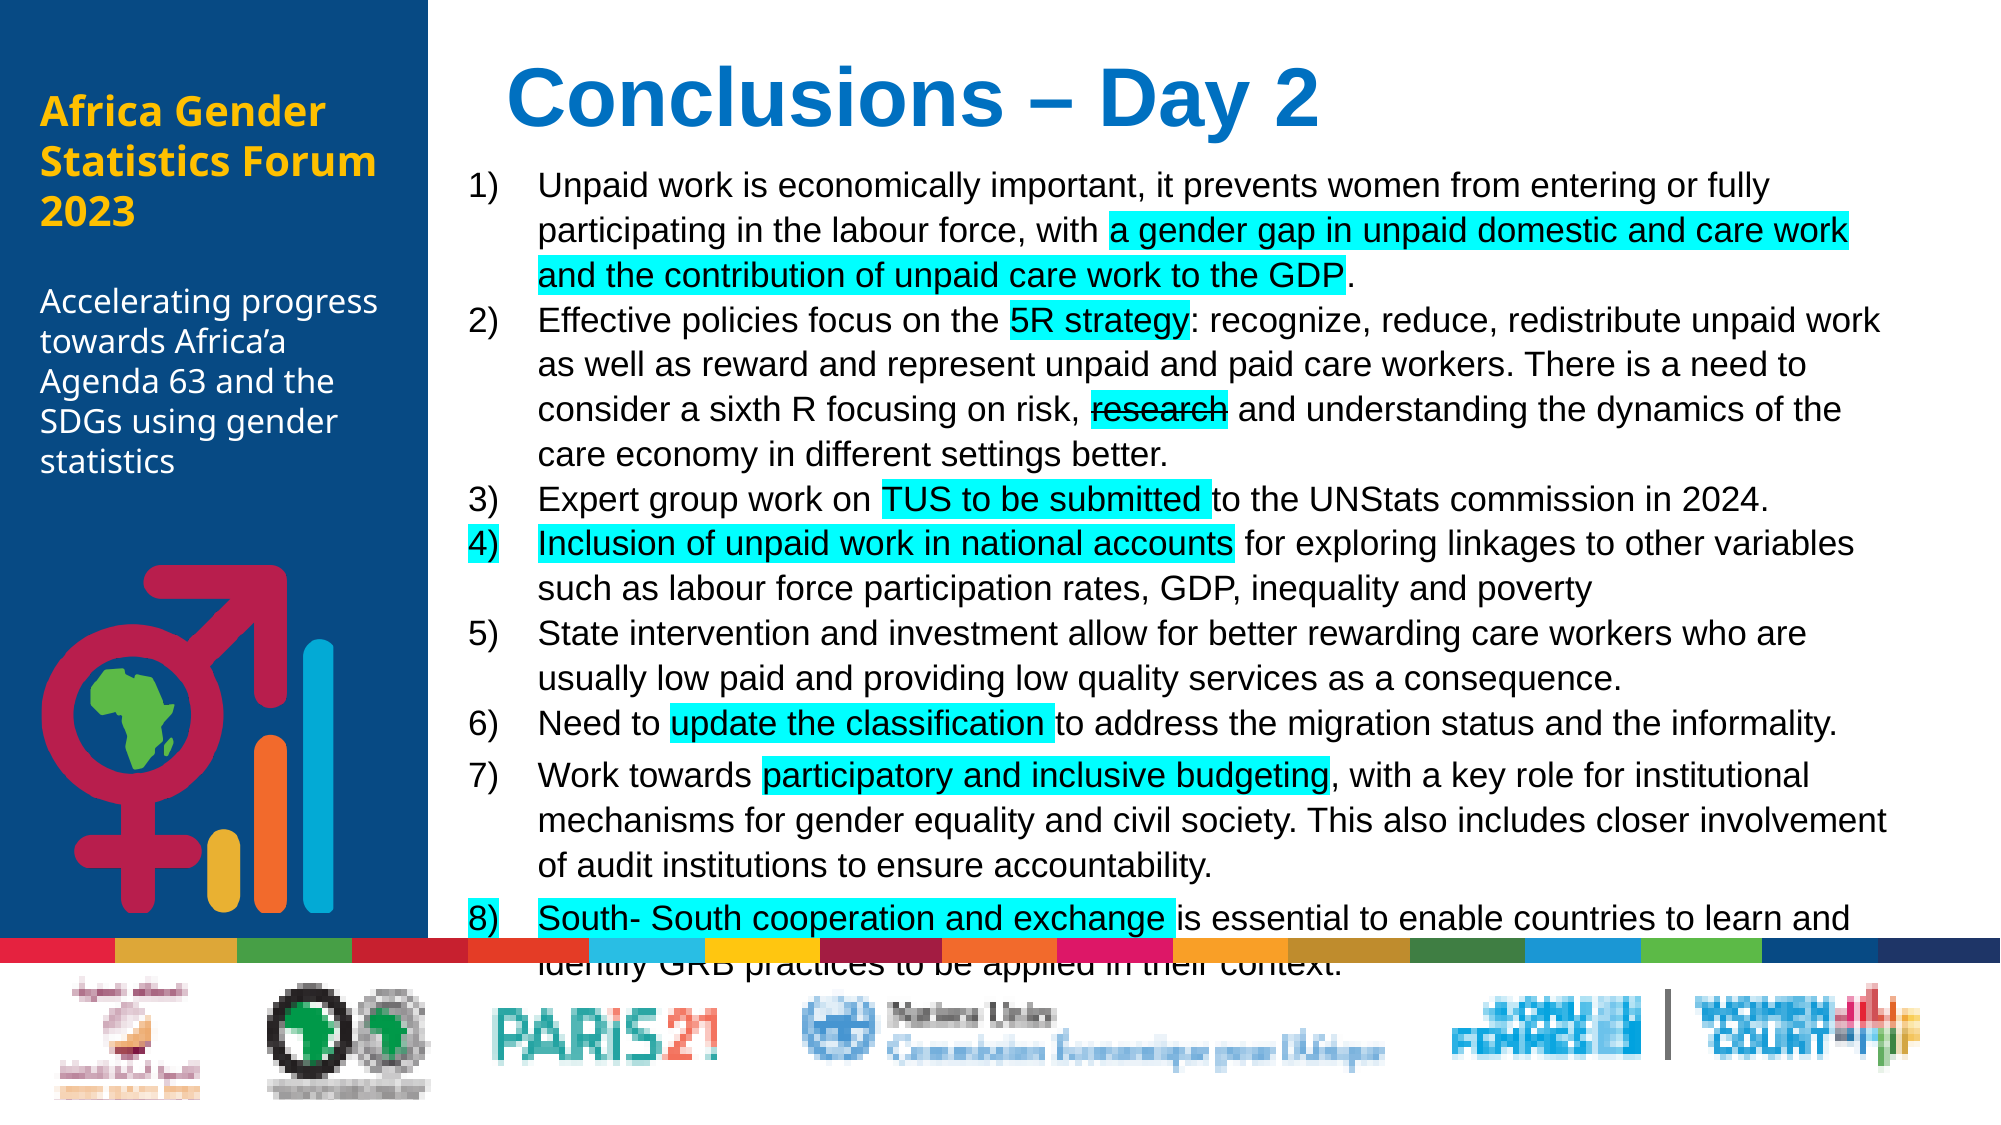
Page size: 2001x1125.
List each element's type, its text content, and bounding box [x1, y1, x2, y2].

subtitle Unpaid work is economically important, it prevents women from entering or fully participating in the labour force, with a gender gap in unpaid domestic and care work and the contribution of unpaid care work to the GDP. Effective policies focus on the 5R strategy: recognize, reduce, redistribute unpaid work as well as reward and represent unpaid and paid care workers. There is a need to consider a sixth R focusing on risk, research and understanding the dynamics of the care economy in different settings better. Expert group work on TUS to be submitted to the UNStats commission in 2024. Inclusion of unpaid work in national accounts for exploring linkages to other variables such as labour force participation rates, GDP, inequality and poverty State intervention and investment allow for better rewarding care workers who are usually low paid and providing low quality services as a consequence. Need to update the classification to address the migration status and the informality. Work towards participatory and inclusive budgeting, with a key role for institutional mechanisms for gender equality and civil society. This also includes closer involvement of audit institutions to ensure accountability. South- South cooperation and exchange is essential to enable countries to learn and identify GRB practices to be applied in their context. [453, 152, 1929, 938]
title Conclusions – Day 2 [491, 34, 1750, 152]
picture [0, 0, 2000, 1100]
